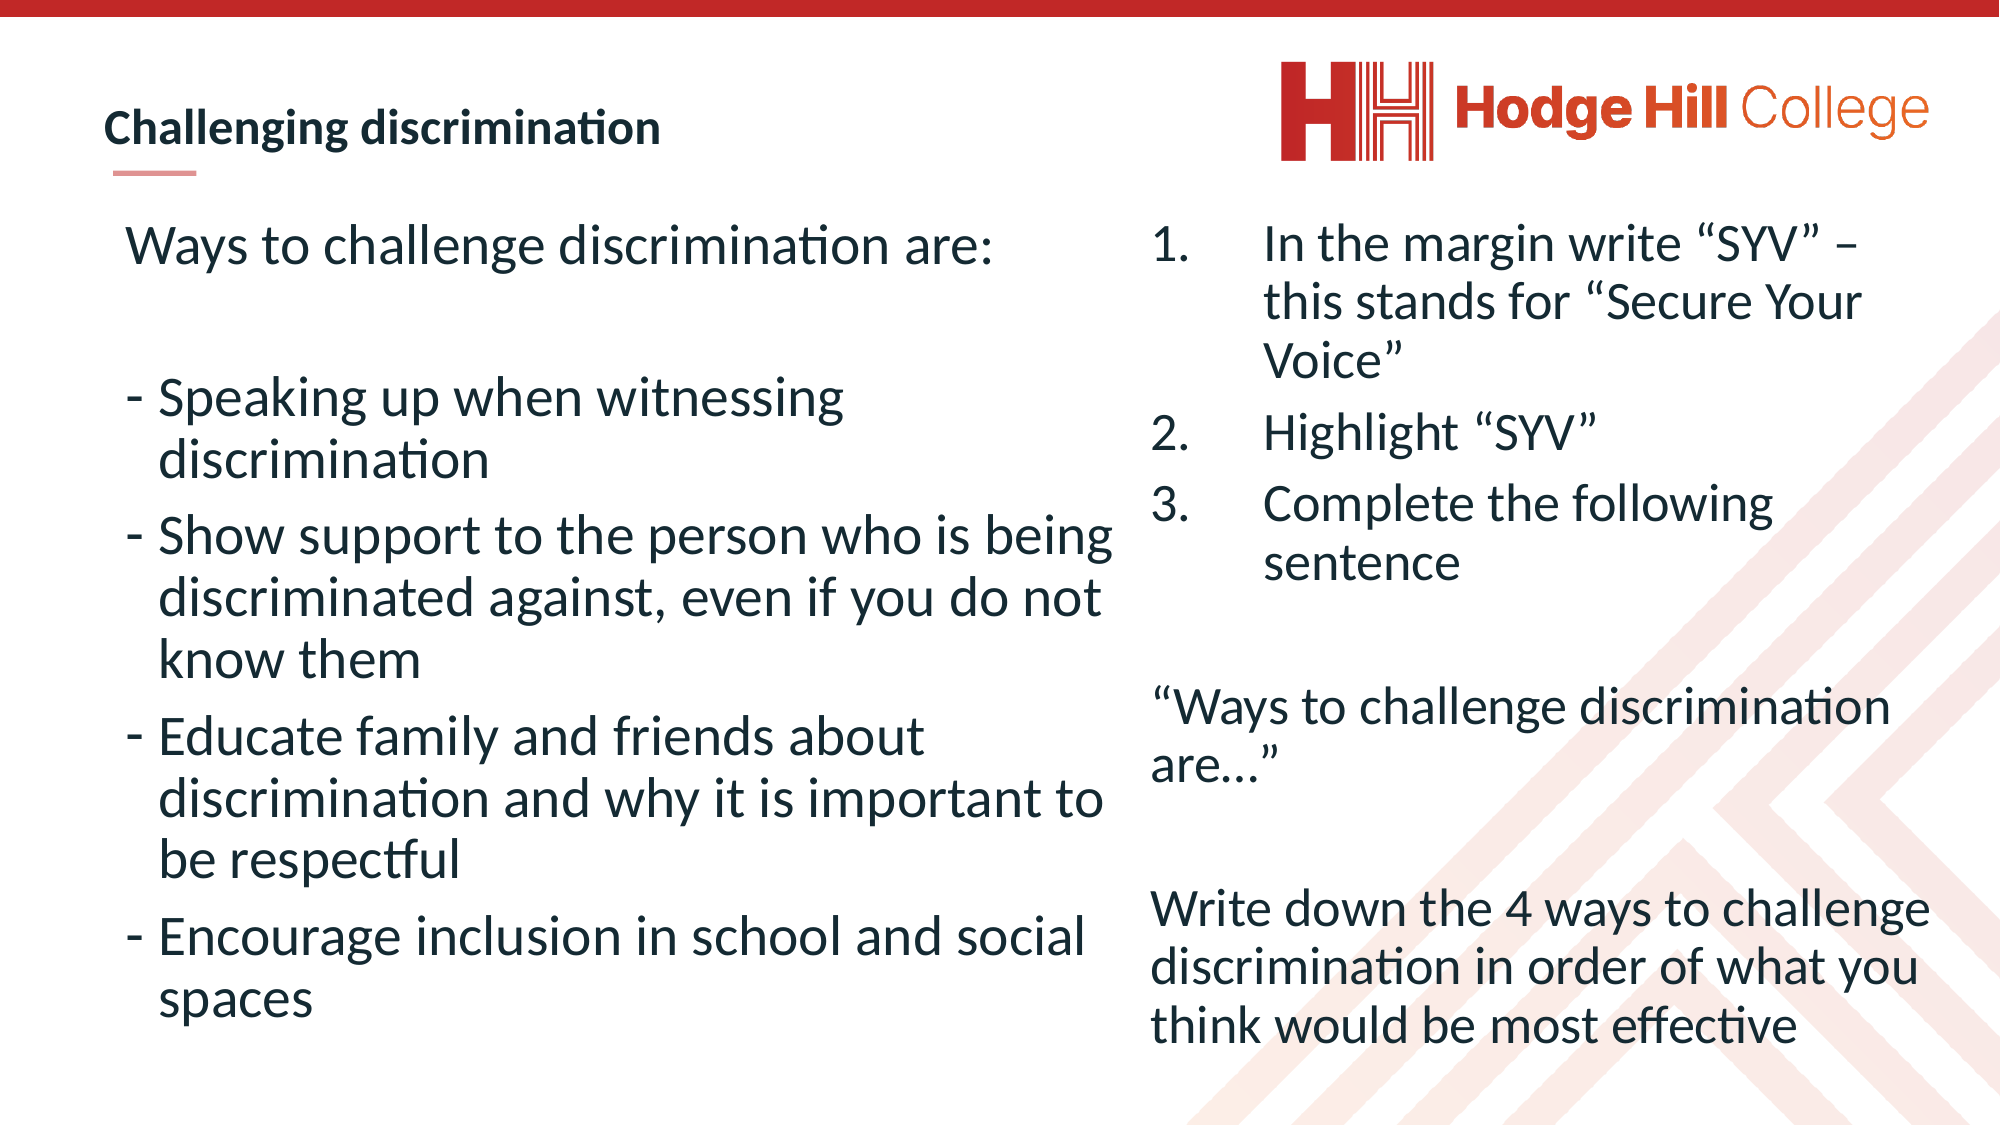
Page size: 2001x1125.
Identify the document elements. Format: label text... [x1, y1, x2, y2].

picture [1073, 198, 2000, 1125]
list Ways to challenge discrimination are: Speaking up when witnessing discrimination Show support to the person who is being discriminated against, even if you do not know them Educate family and friends about discrimination and why it is important to be respectful Encourage inclusion in school and social spaces [110, 219, 1073, 1046]
title Challenging discrimination [102, 29, 1091, 219]
picture [1280, 61, 1929, 161]
picture [0, 0, 1999, 17]
